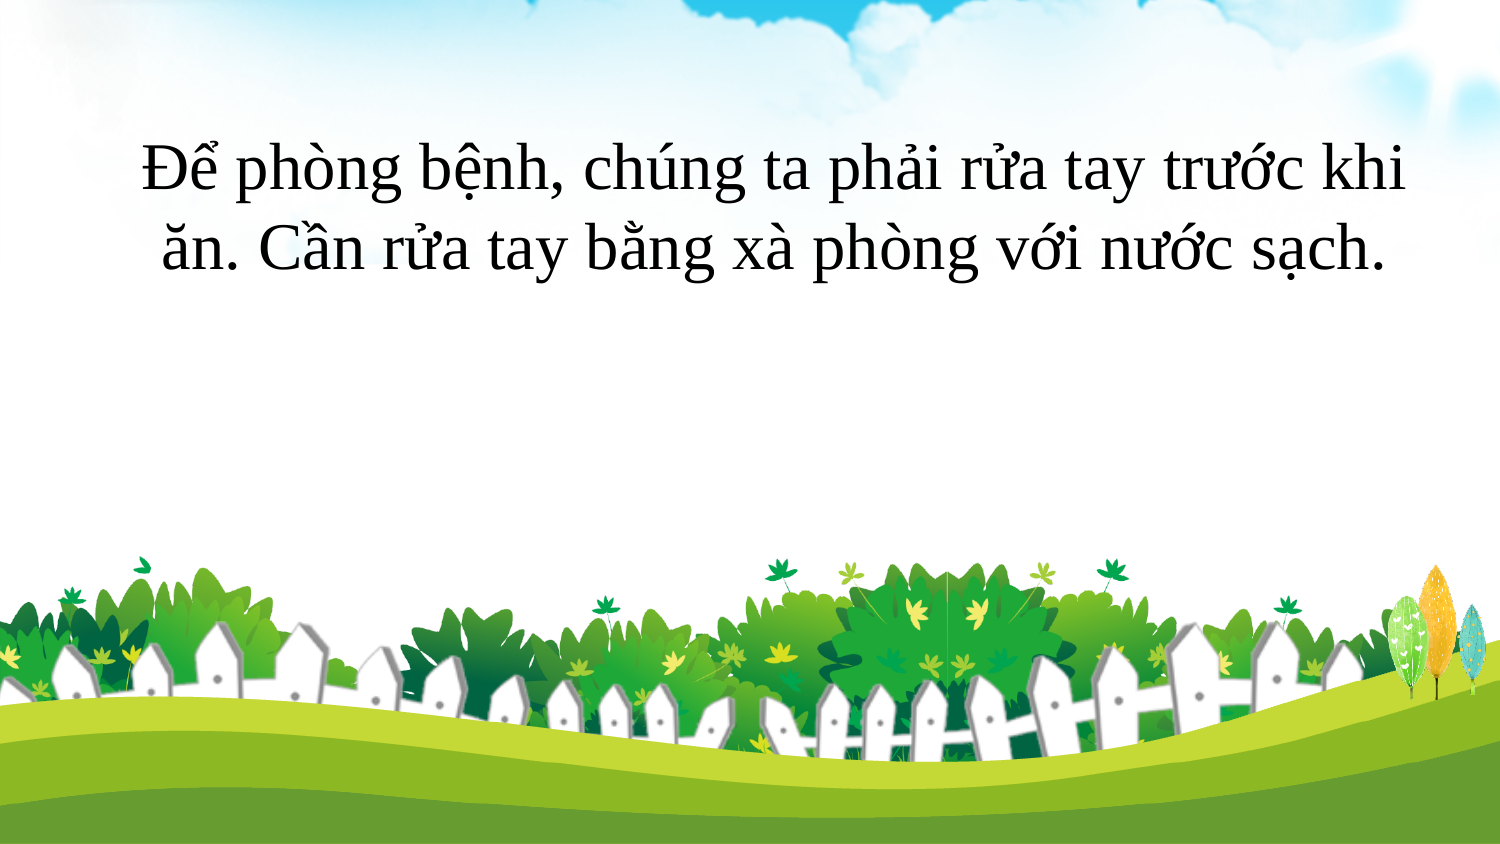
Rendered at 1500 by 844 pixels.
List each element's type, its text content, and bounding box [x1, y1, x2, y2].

text_box Để phòng bệnh, chúng ta phải rửa tay trước khi ăn. Cần rửa tay bằng xà phòng với nước sạch. [100, 115, 1451, 291]
picture [0, 556, 1500, 844]
picture [0, 0, 1500, 400]
